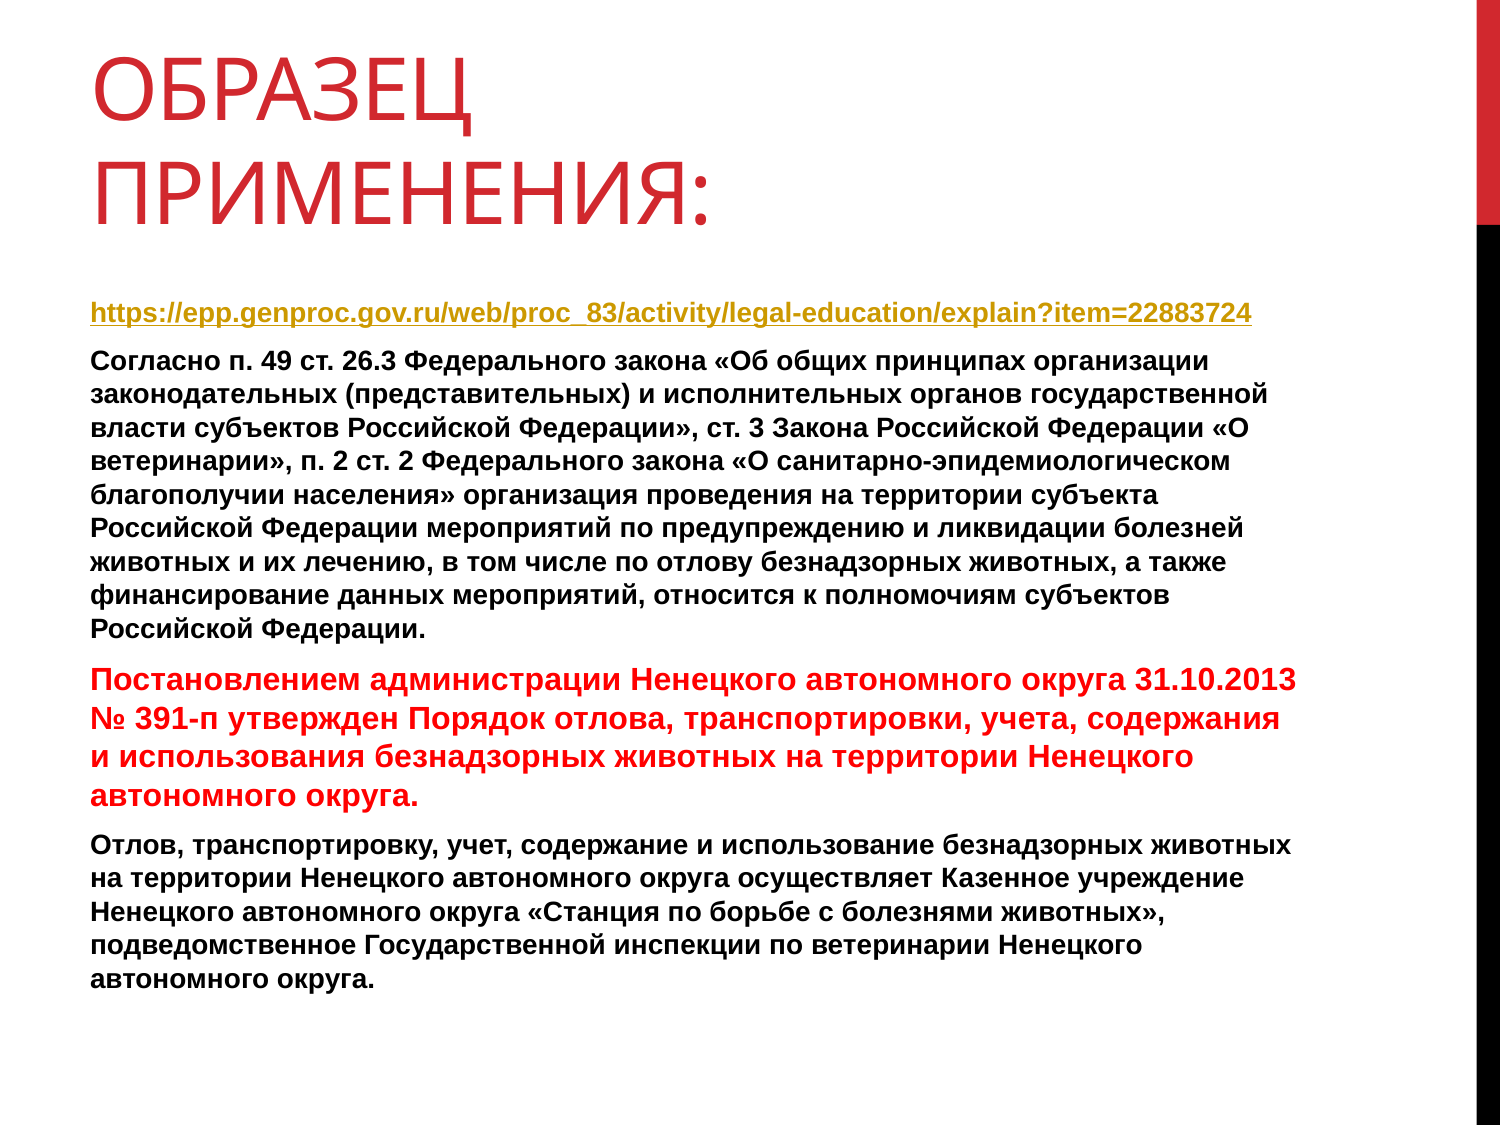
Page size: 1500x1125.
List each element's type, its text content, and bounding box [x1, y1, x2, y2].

list https://epp.genproc.gov.ru/web/proc_83/activity/legal-education/explain?item=22883724 Согласно п. 49 ст. 26.3 Федерального закона «Об общих принципах организации законодательных (представительных) и исполнительных органов государственной власти субъектов Российской Федерации», ст. 3 Закона Российской Федерации «О ветеринарии», п. 2 ст. 2 Федерального закона «О санитарно-эпидемиологическом благополучии населения» организация проведения на территории субъекта Российской Федерации мероприятий по предупреждению и ликвидации болезней животных и их лечению, в том числе по отлову безнадзорных животных, а также финансирование данных мероприятий, относится к полномочиям субъектов Российской Федерации. Постановлением администрации Ненецкого автономного округа 31.10.2013 № 391-п утвержден Порядок отлова, транспортировки, учета, содержания и использования безнадзорных животных на территории Ненецкого автономного округа. Отлов, транспортировку, учет, содержание и использование безнадзорных животных на территории Ненецкого автономного округа осуществляет Казенное учреждение Ненецкого автономного округа «Станция по борьбе с болезнями животных», подведомственное Государственной инспекции по ветеринарии Ненецкого автономного округа. [75, 287, 1325, 1005]
title Образец применения: [75, 25, 1025, 250]
